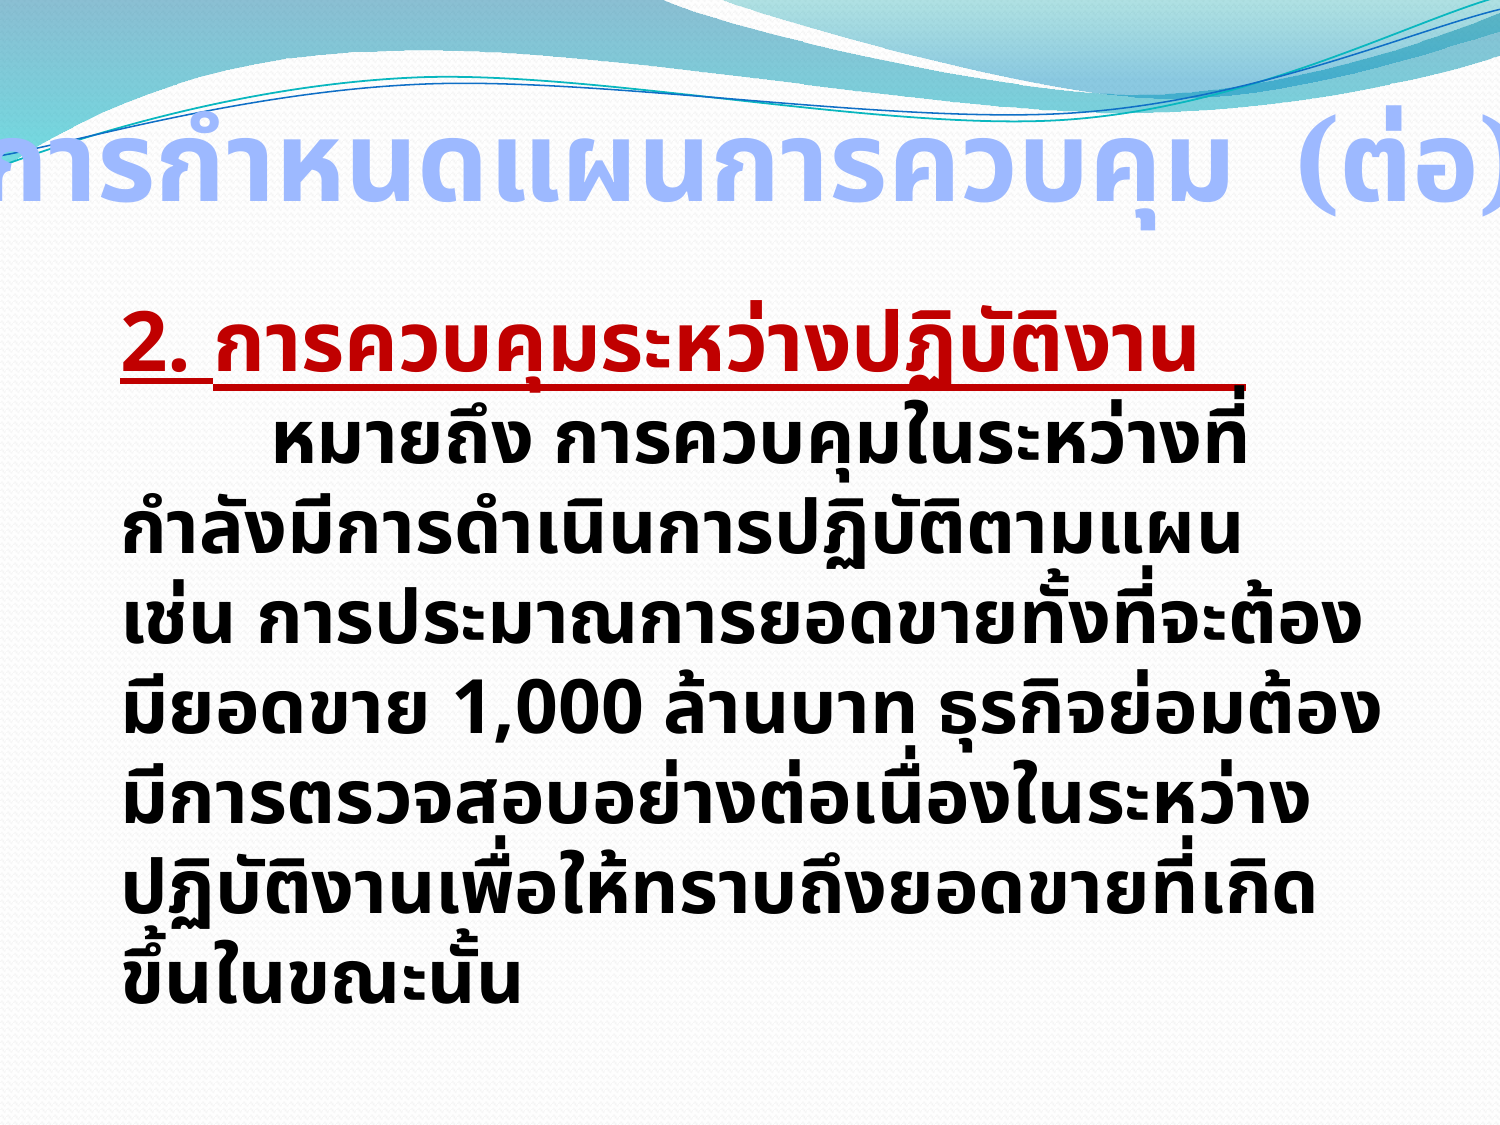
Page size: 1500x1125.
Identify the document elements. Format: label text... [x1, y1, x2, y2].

text_box การกำหนดแผนการควบคุม (ต่อ) [0, 81, 1500, 232]
text_box 2. การควบคุมระหว่างปฏิบัติงาน หมายถึง การควบคุมในระหว่างที่กำลังมีการดำเนินการปฏิบัติตามแผน เช่น การประมาณการยอดขายทั้งที่จะต้องมียอดขาย 1,000 ล้านบาท ธุรกิจย่อมต้องมีการตรวจสอบอย่างต่อเนื่องในระหว่างปฏิบัติงานเพื่อให้ทราบถึงยอดขายที่เกิดขึ้นในขณะนั้น [105, 281, 1407, 1026]
